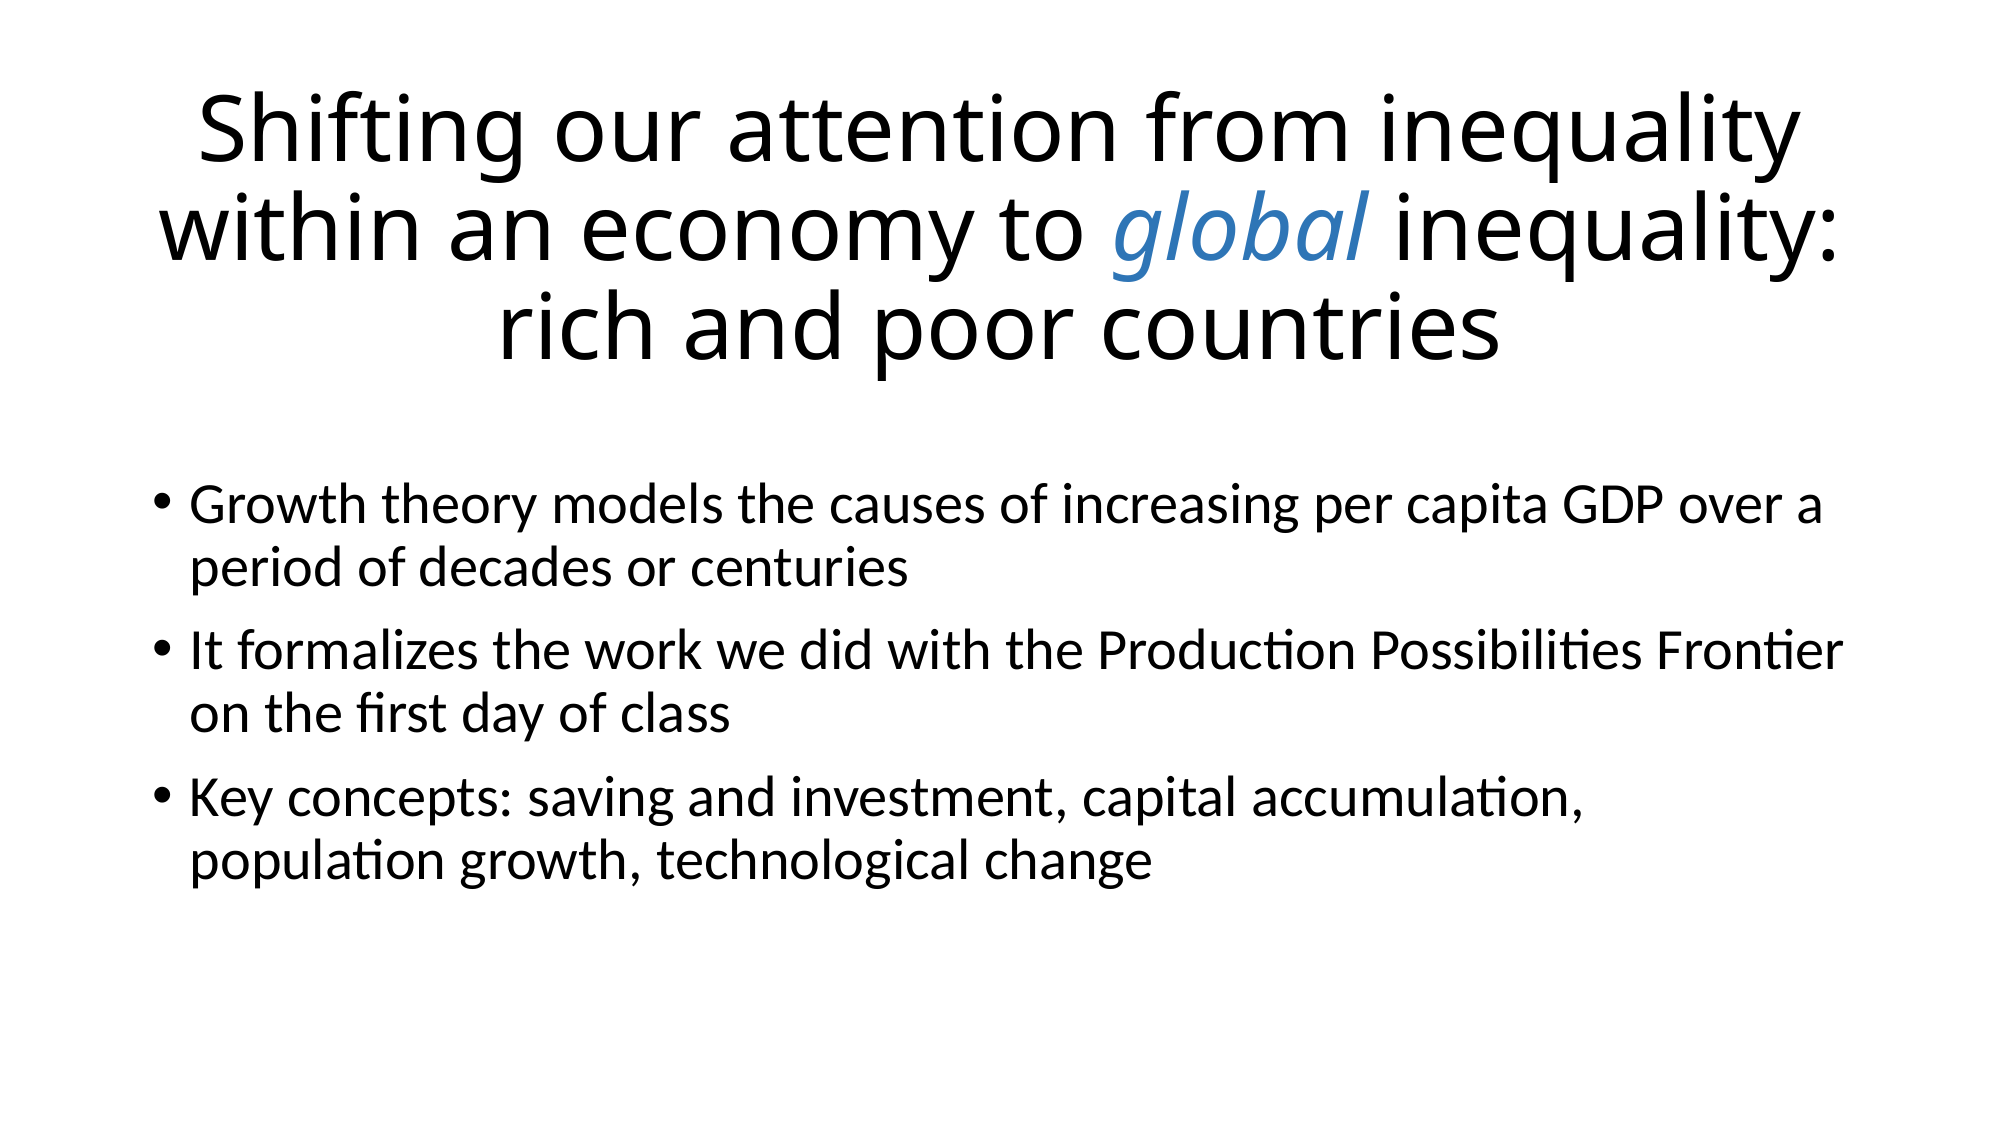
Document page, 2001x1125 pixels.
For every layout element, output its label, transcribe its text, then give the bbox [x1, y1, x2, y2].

list Growth theory models the causes of increasing per capita GDP over a period of decades or centuries It formalizes the work we did with the Production Possibilities Frontier on the first day of class Key concepts: saving and investment, capital accumulation, population growth, technological change [137, 465, 1863, 1014]
title Shifting our attention from inequality within an economy to global inequality: rich and poor countries [137, 59, 1863, 403]
